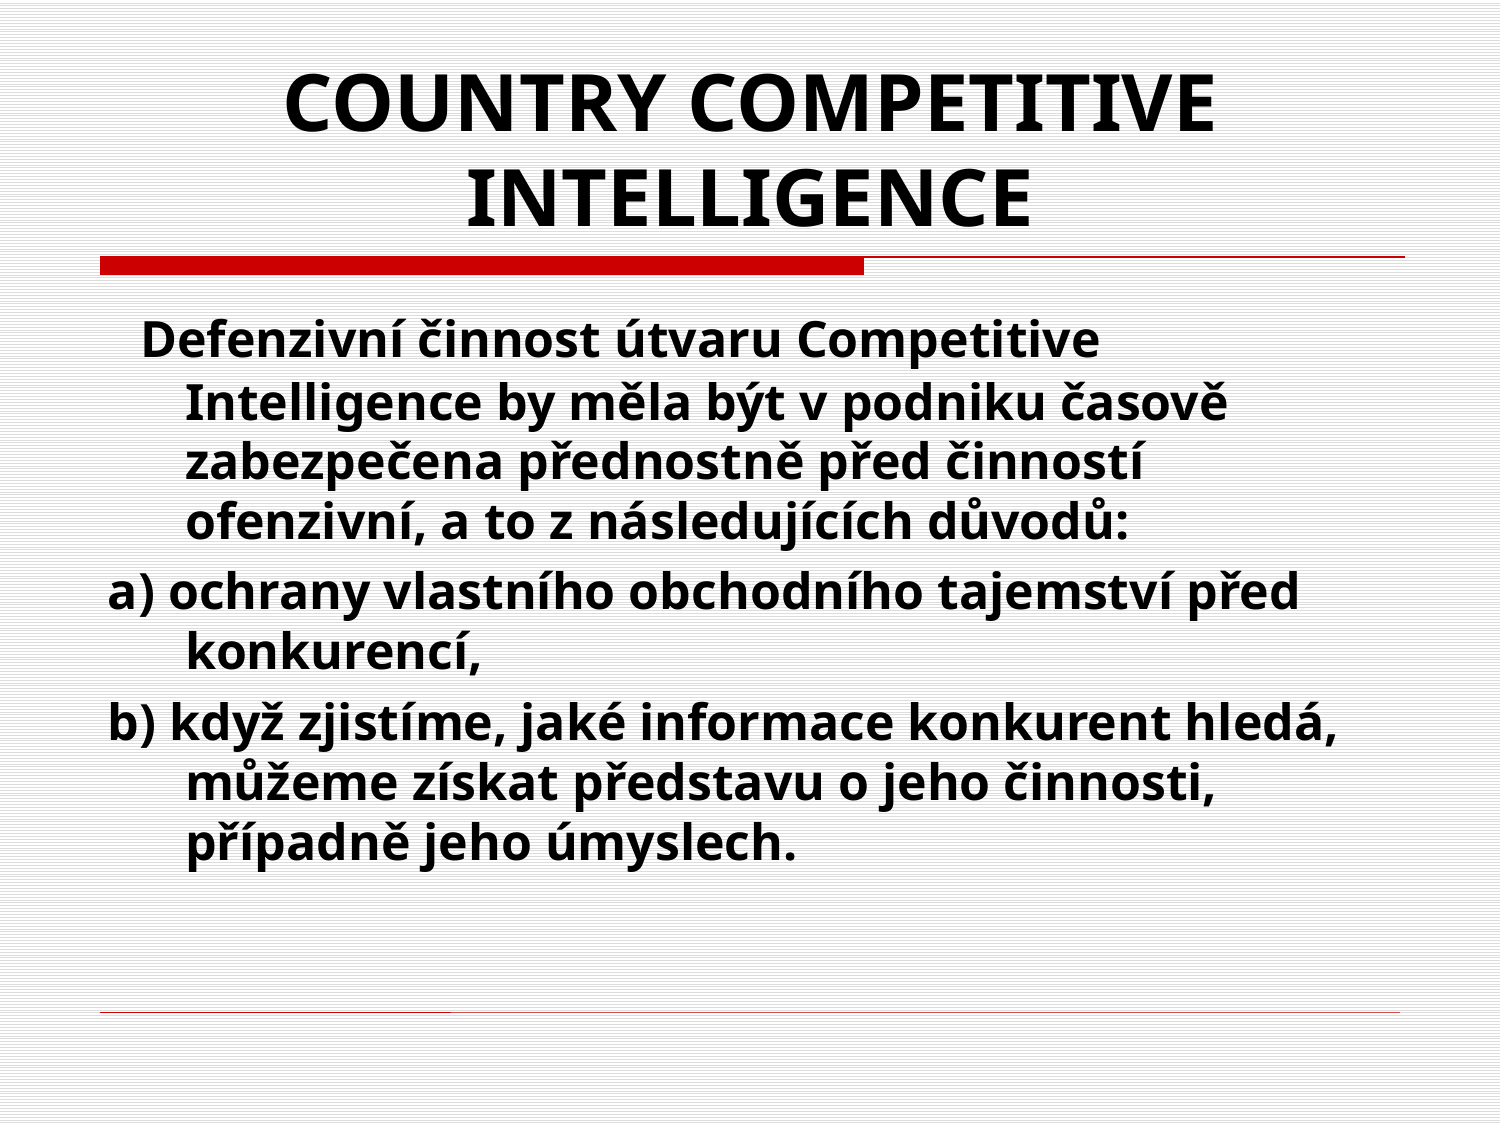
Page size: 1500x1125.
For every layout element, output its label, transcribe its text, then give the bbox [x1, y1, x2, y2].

list Defenzivní činnost útvaru Competitive Intelligence by měla být v podniku časově zabezpečena přednostně před činností ofenzivní, a to z následujících důvodů: a) ochrany vlastního obchodního tajemství před konkurencí, b) když zjistíme, jaké informace konkurent hledá, můžeme získat představu o jeho činnosti, případně jeho úmyslech. [92, 287, 1406, 988]
title COUNTRY COMPETITIVE INTELLIGENCE [93, 49, 1407, 250]
